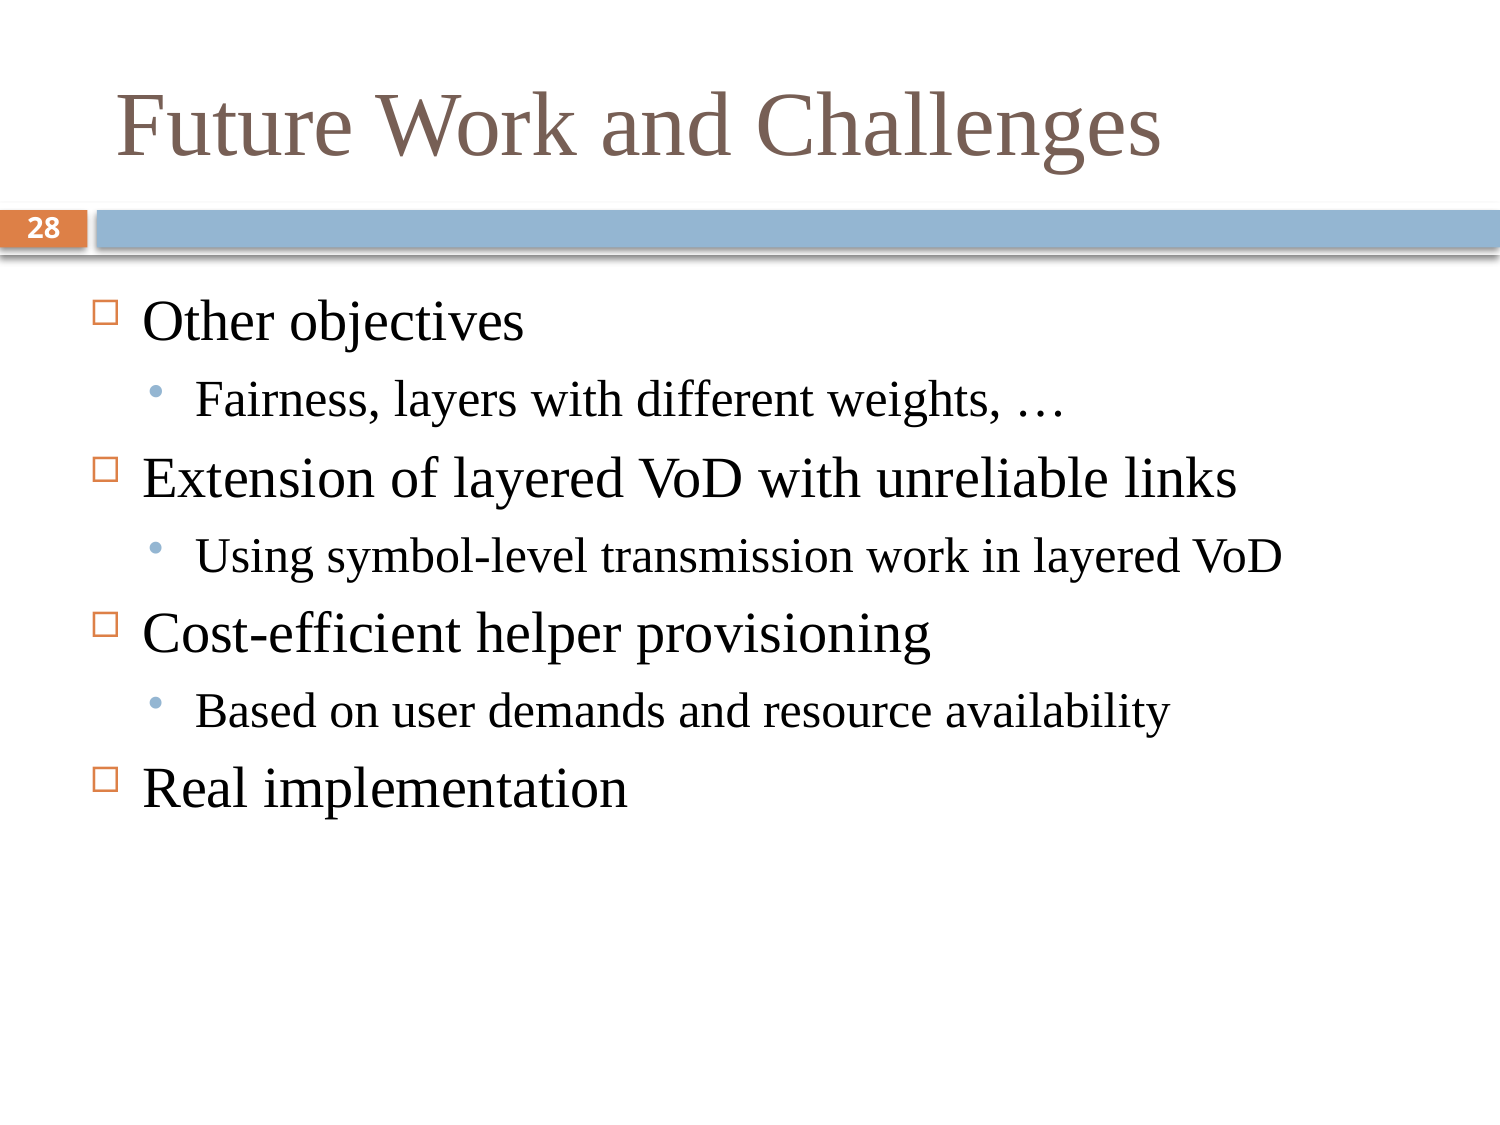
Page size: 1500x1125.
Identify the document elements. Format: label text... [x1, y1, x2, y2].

slide_number 28 [0, 208, 88, 249]
title Future Work and Challenges [100, 37, 1438, 200]
list Other objectives Fairness, layers with different weights, … Extension of layered VoD with unreliable links Using symbol-level transmission work in layered VoD Cost-efficient helper provisioning Based on user demands and resource availability Real implementation [75, 275, 1450, 1050]
